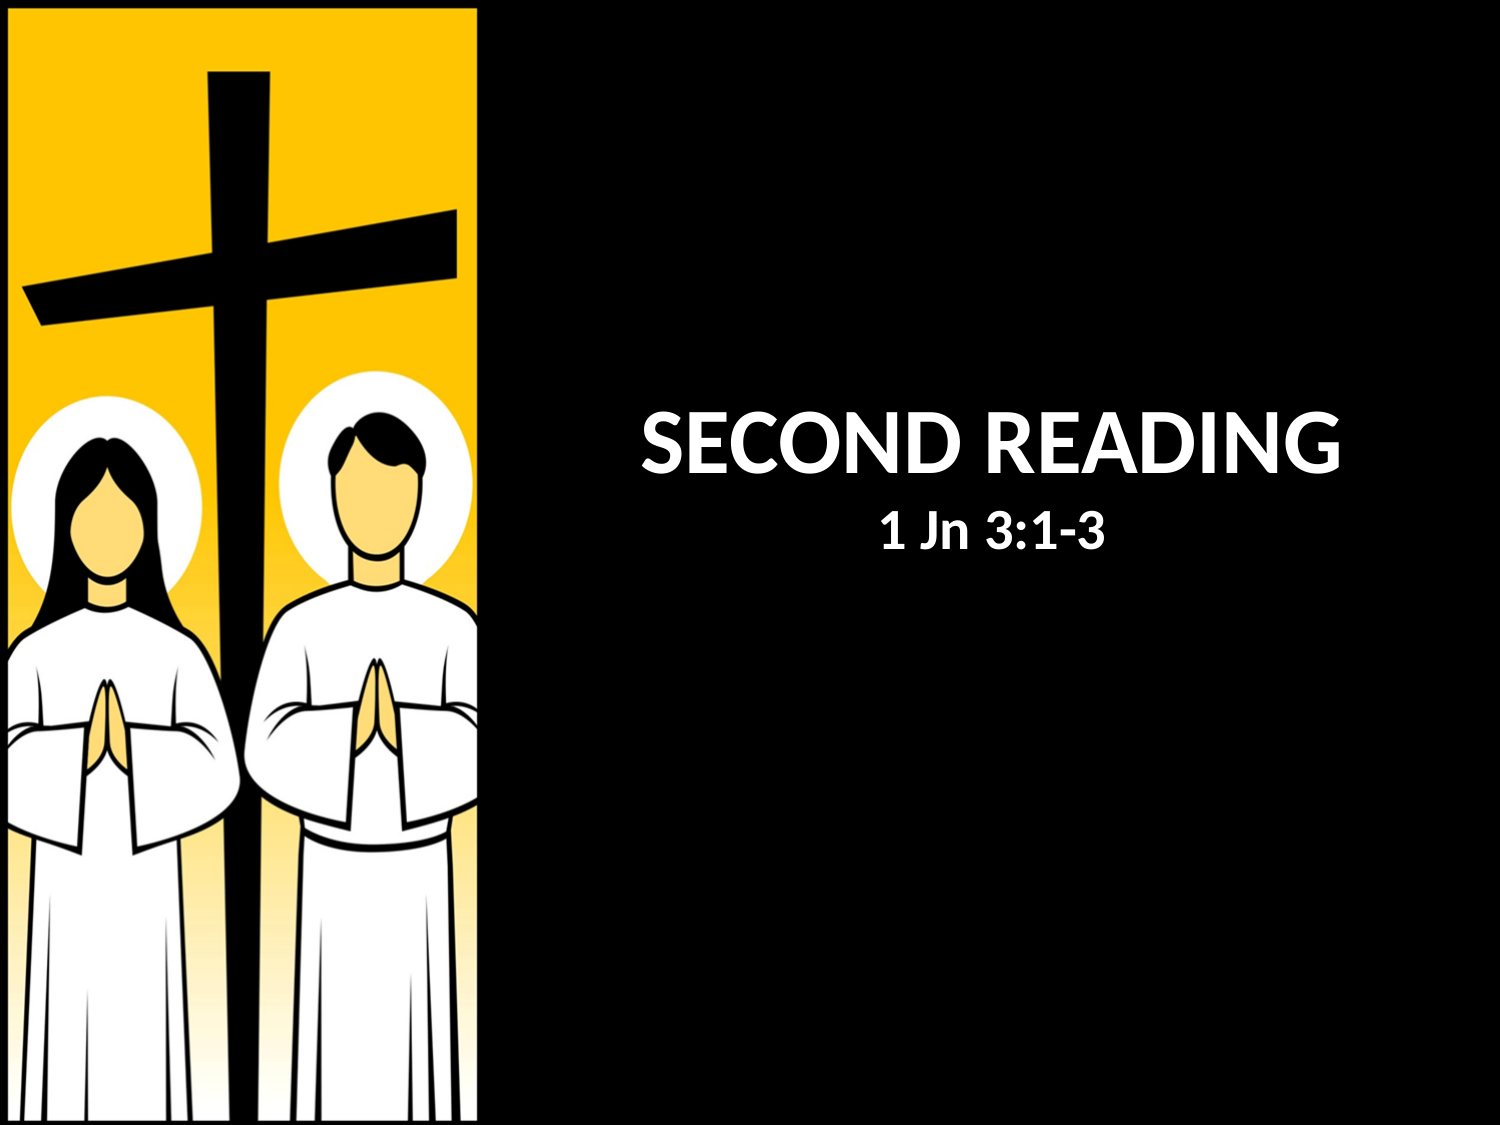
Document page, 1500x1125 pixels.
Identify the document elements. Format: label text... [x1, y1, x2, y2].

text_box SECOND READING 1 Jn 3:1-3 [525, 371, 1459, 570]
picture [0, 0, 485, 1125]
